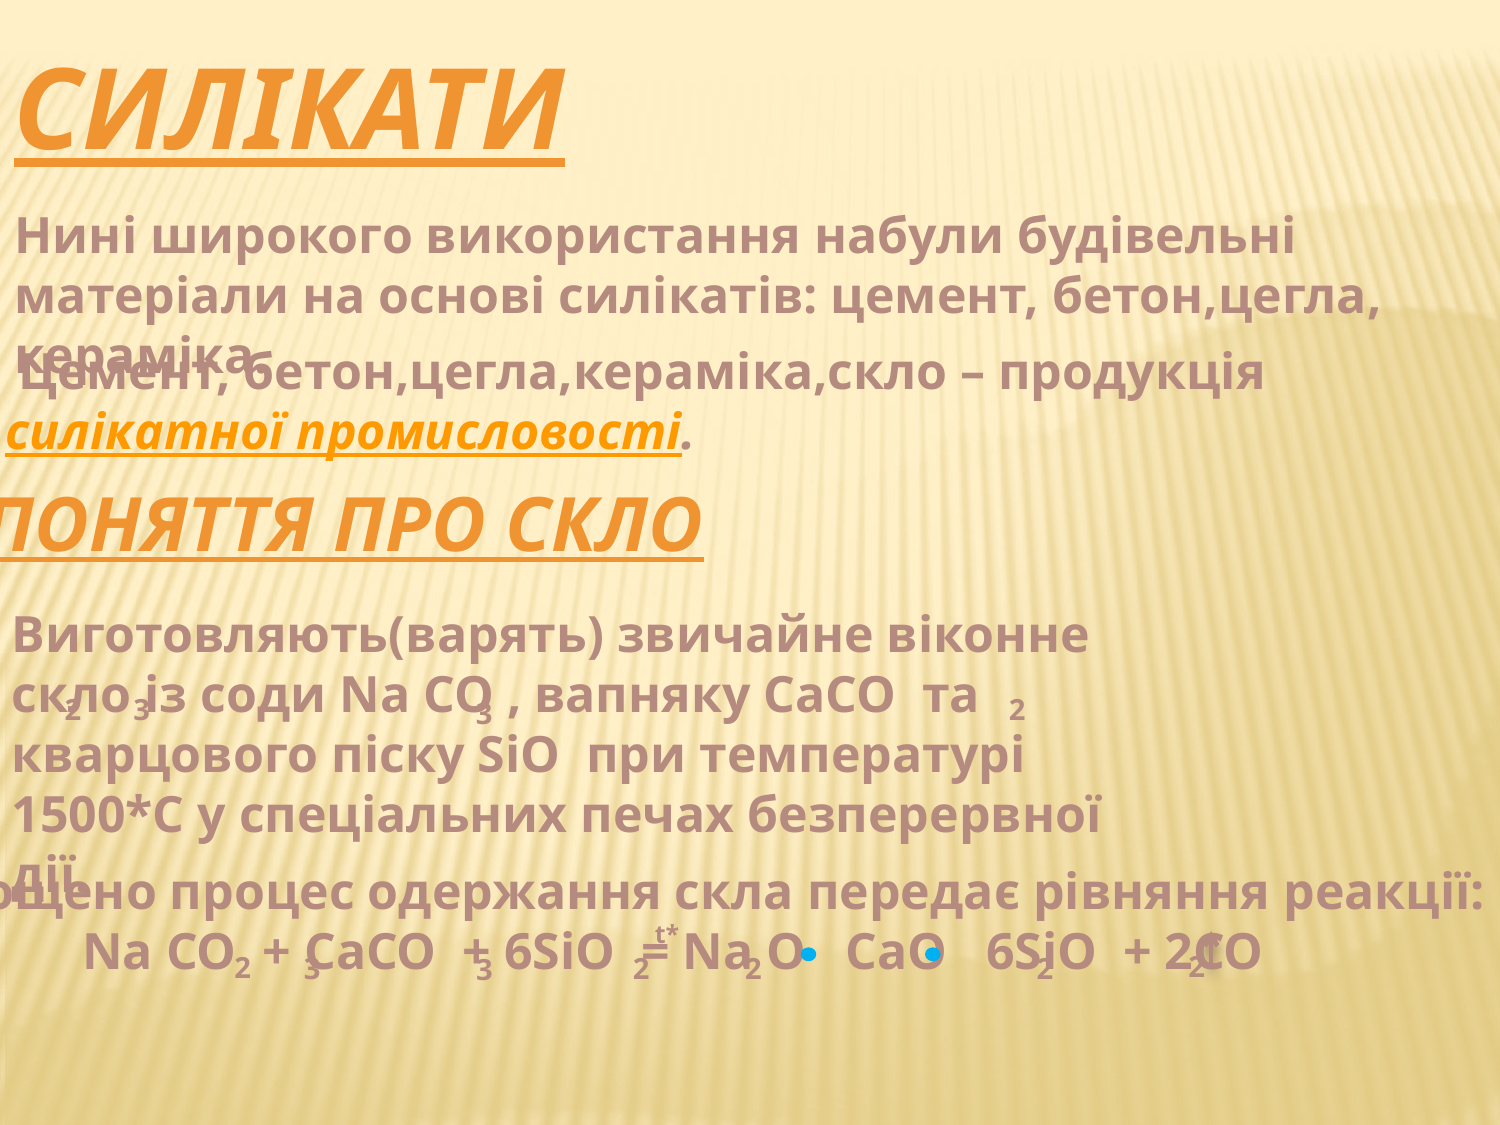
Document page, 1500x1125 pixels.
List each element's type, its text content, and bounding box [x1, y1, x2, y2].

text_box СилікатИ [0, 30, 581, 180]
text_box Нині широкого використання набули будівельні матеріали на основі силікатів: цемент, бетон,цегла, кераміка. [0, 196, 1406, 391]
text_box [0, 594, 1186, 851]
text_box Цемент, бетон,цегла,кераміка,скло – продукція силікатної промисловості. [0, 332, 1308, 468]
text_box Поняття про скло [0, 468, 719, 574]
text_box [0, 852, 1375, 995]
